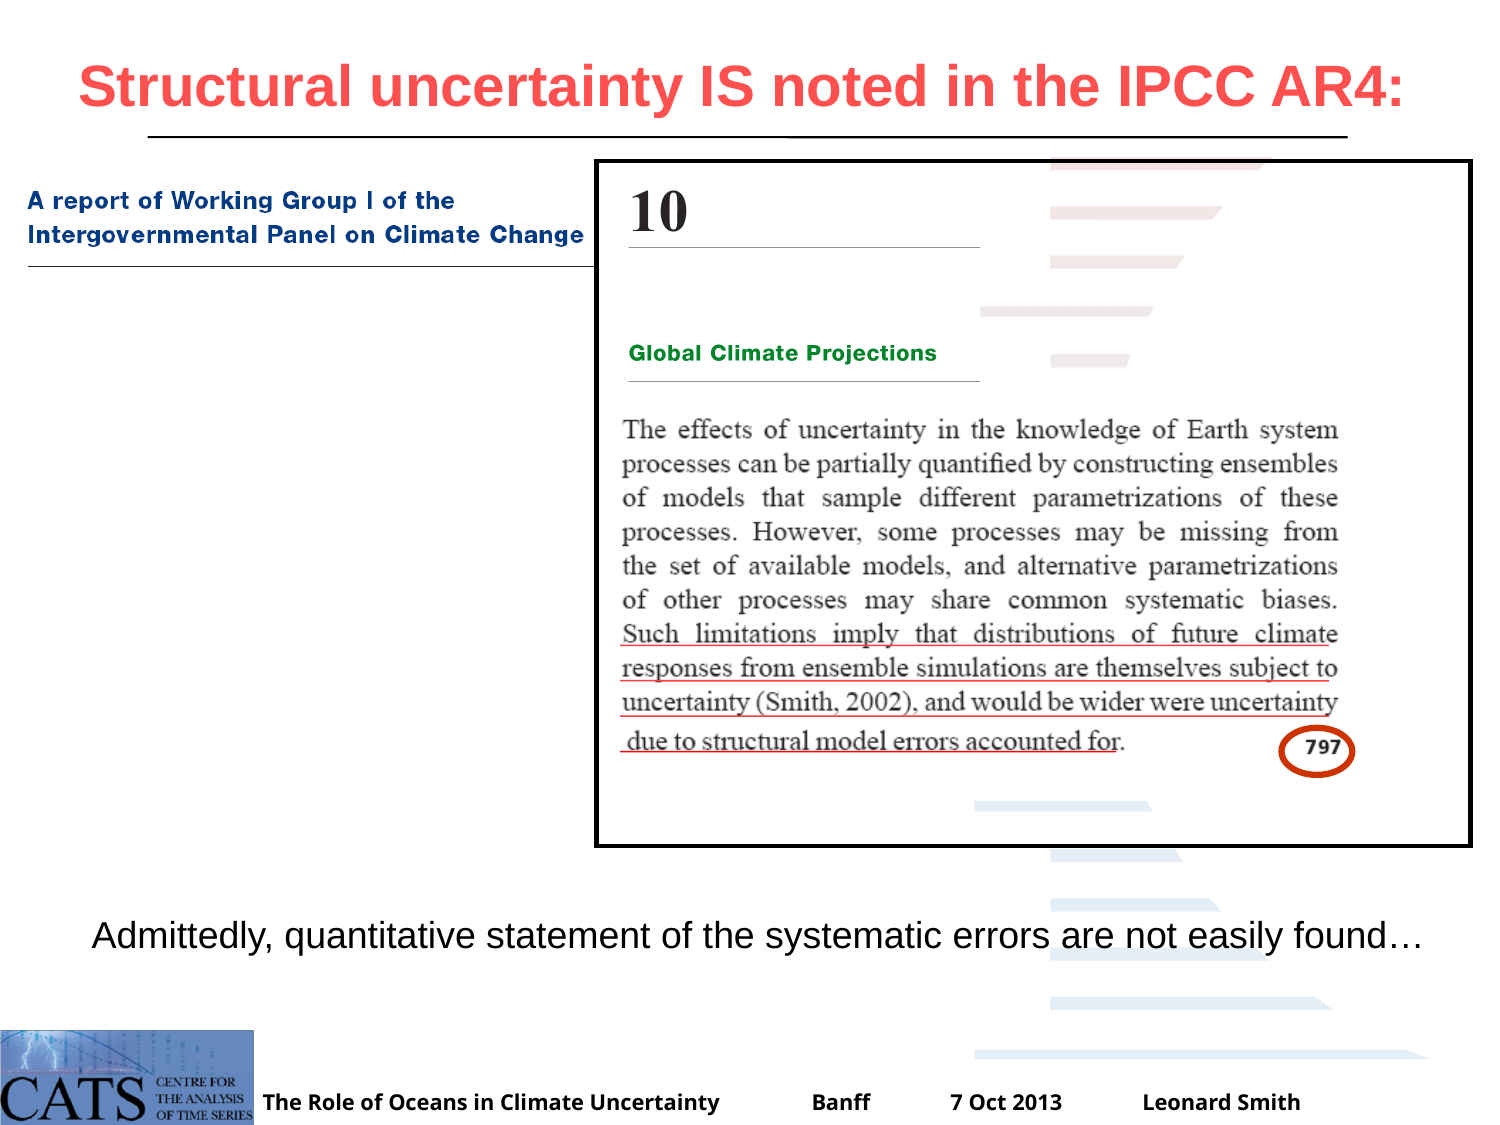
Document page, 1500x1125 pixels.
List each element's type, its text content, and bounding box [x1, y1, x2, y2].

picture [0, 1030, 254, 1125]
picture [974, 126, 1493, 1059]
text_box Structural uncertainty IS noted in the IPCC AR4: [47, 7, 1500, 126]
picture [17, 177, 597, 280]
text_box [602, 184, 1353, 777]
text_box Admittedly, quantitative statement of the systematic errors are not easily found… [76, 903, 1465, 964]
text_box [596, 160, 1471, 846]
